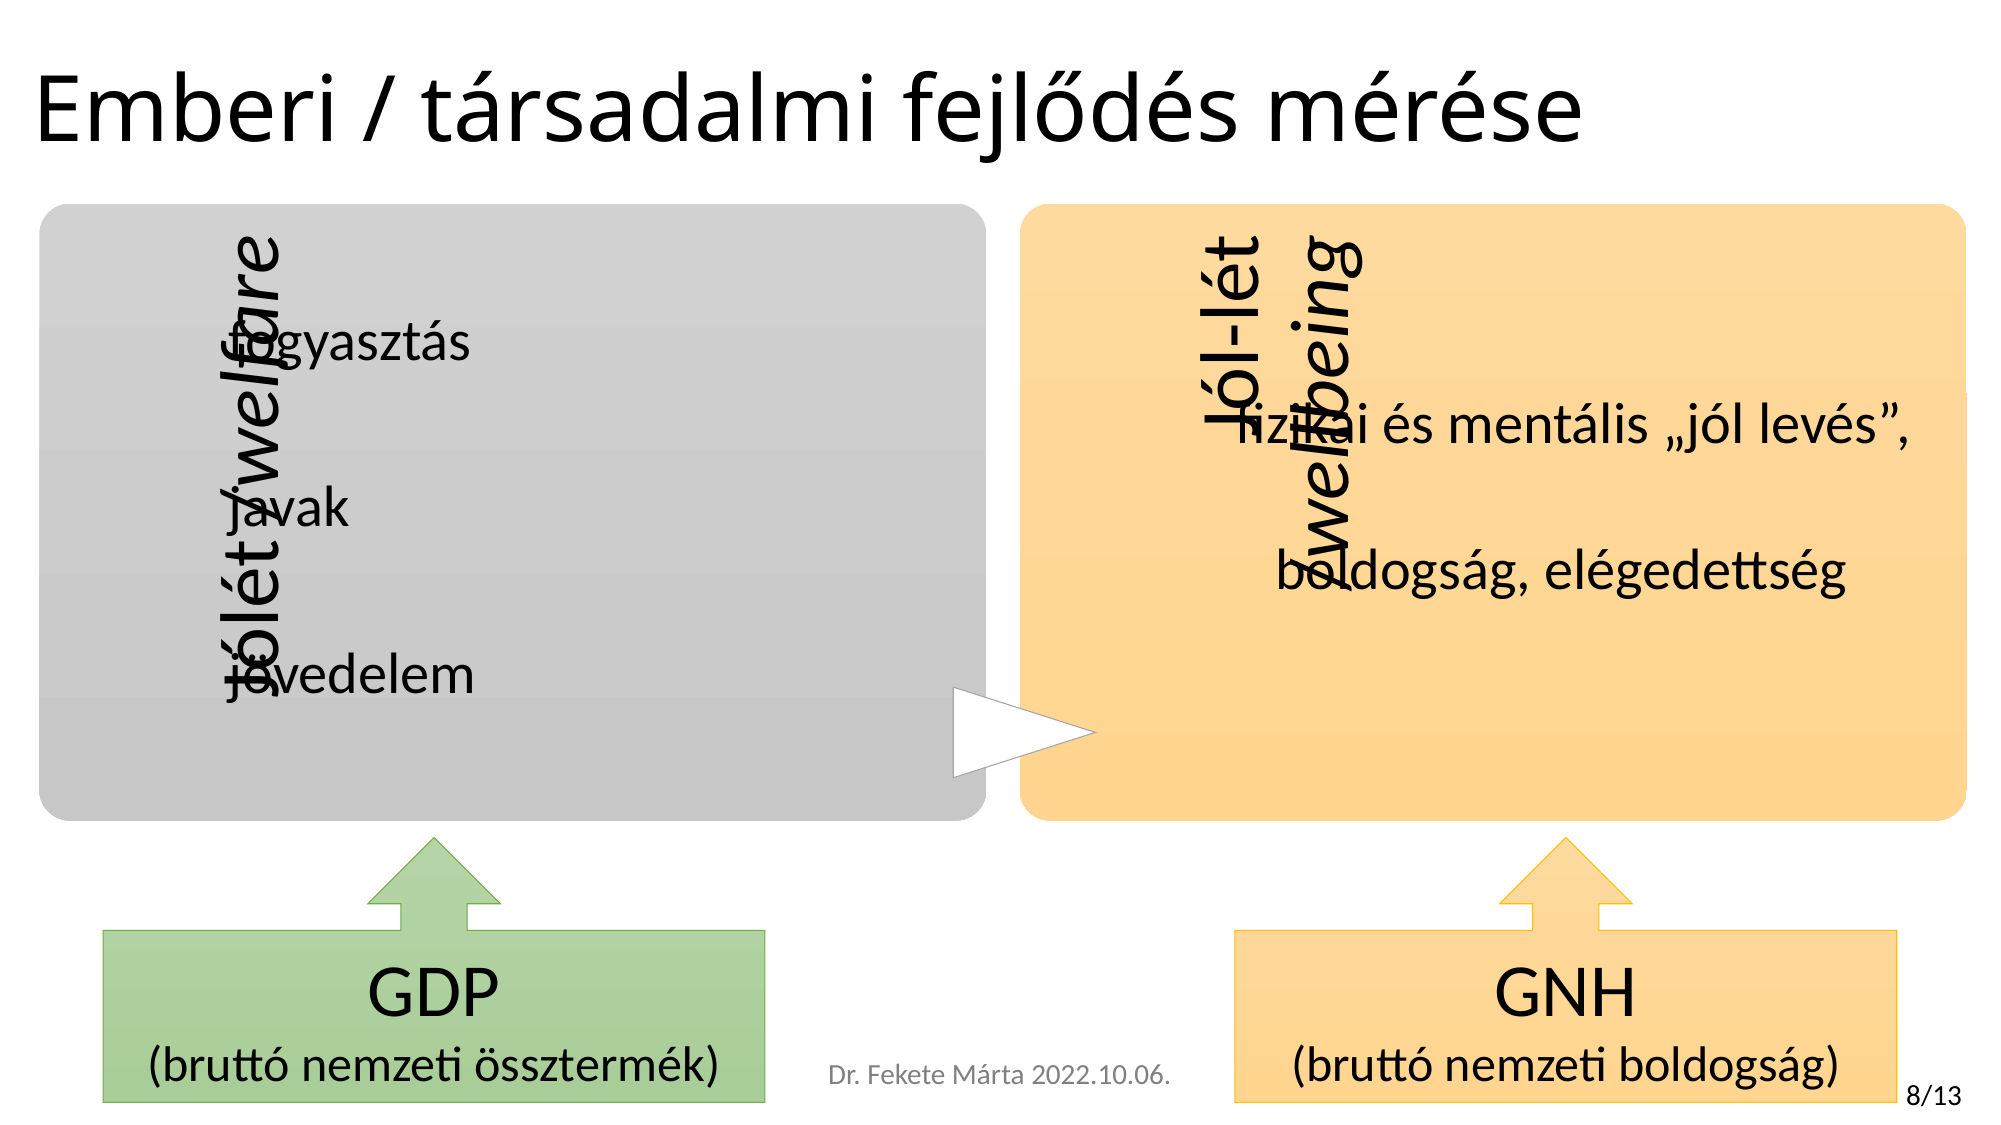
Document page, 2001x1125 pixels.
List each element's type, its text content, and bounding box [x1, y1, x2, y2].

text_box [38, 203, 1968, 821]
title Emberi / társadalmi fejlődés mérése [17, 3, 1743, 221]
text_box GNH (bruttó nemzeti boldogság) [1234, 836, 1898, 1103]
footer Dr. Fekete Márta 2022.10.06. [662, 1042, 1338, 1103]
text_box 8/13 [1891, 1068, 2000, 1119]
text_box GDP (bruttó nemzeti össztermék) [102, 836, 766, 1103]
